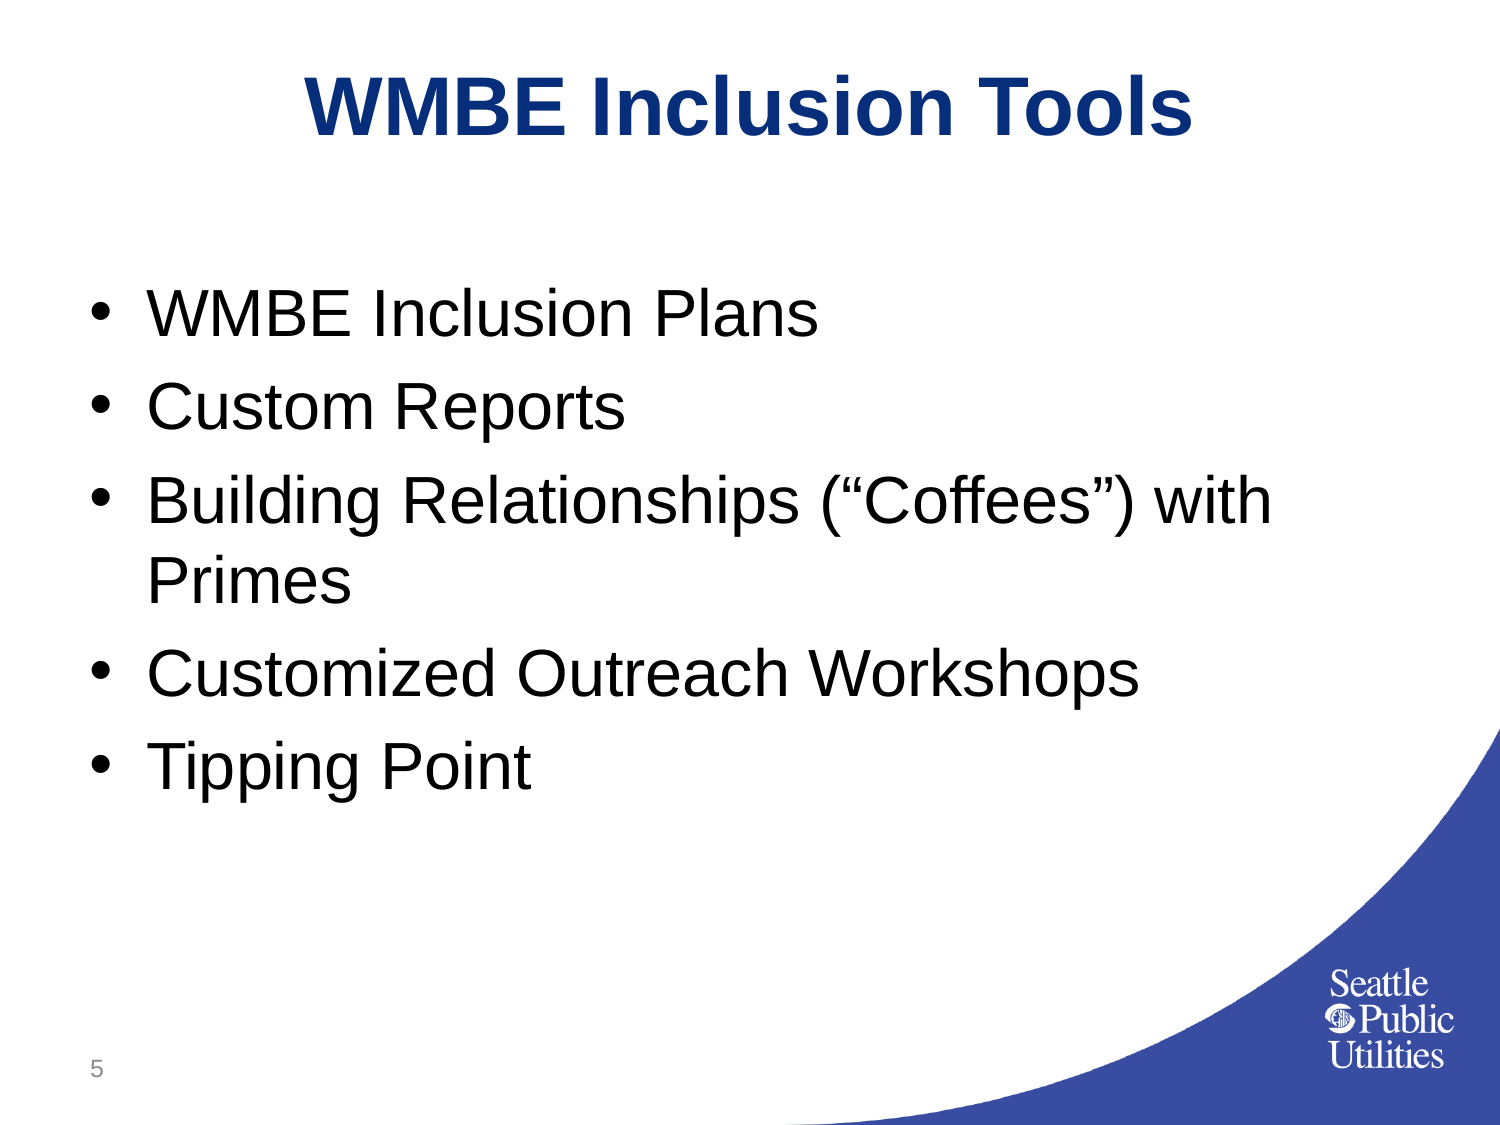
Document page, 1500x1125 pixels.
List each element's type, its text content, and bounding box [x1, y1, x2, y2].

picture [784, 726, 1500, 1125]
title WMBE Inclusion Tools [75, 45, 1425, 250]
slide_number 5 [75, 1037, 425, 1098]
list WMBE Inclusion Plans Custom Reports Building Relationships (“Coffees”) with Primes Customized Outreach Workshops Tipping Point [75, 262, 1425, 1000]
